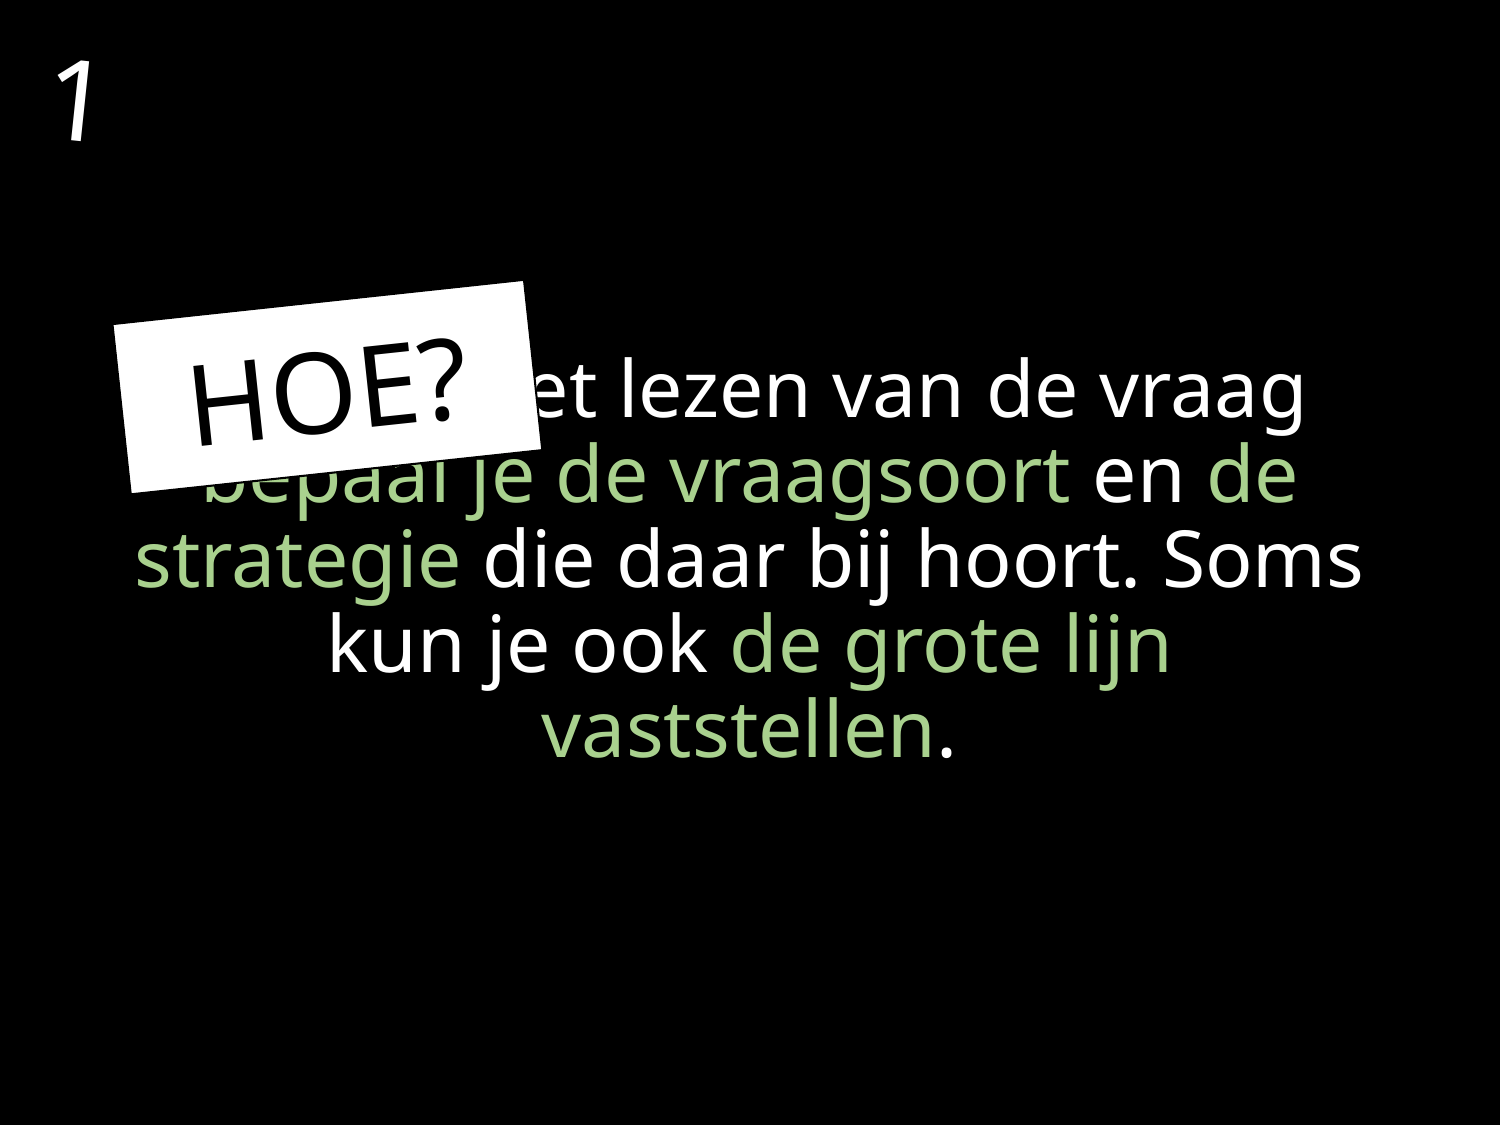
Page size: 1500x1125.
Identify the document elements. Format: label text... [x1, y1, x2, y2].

title Tijdens het lezen van de vraag bepaal je de vraagsoort en de strategie die daar bij hoort. Soms kun je ook de grote lijn vaststellen. [112, 341, 1388, 784]
text_box 1 [0, 2, 195, 194]
text_box HOE? [111, 278, 544, 496]
